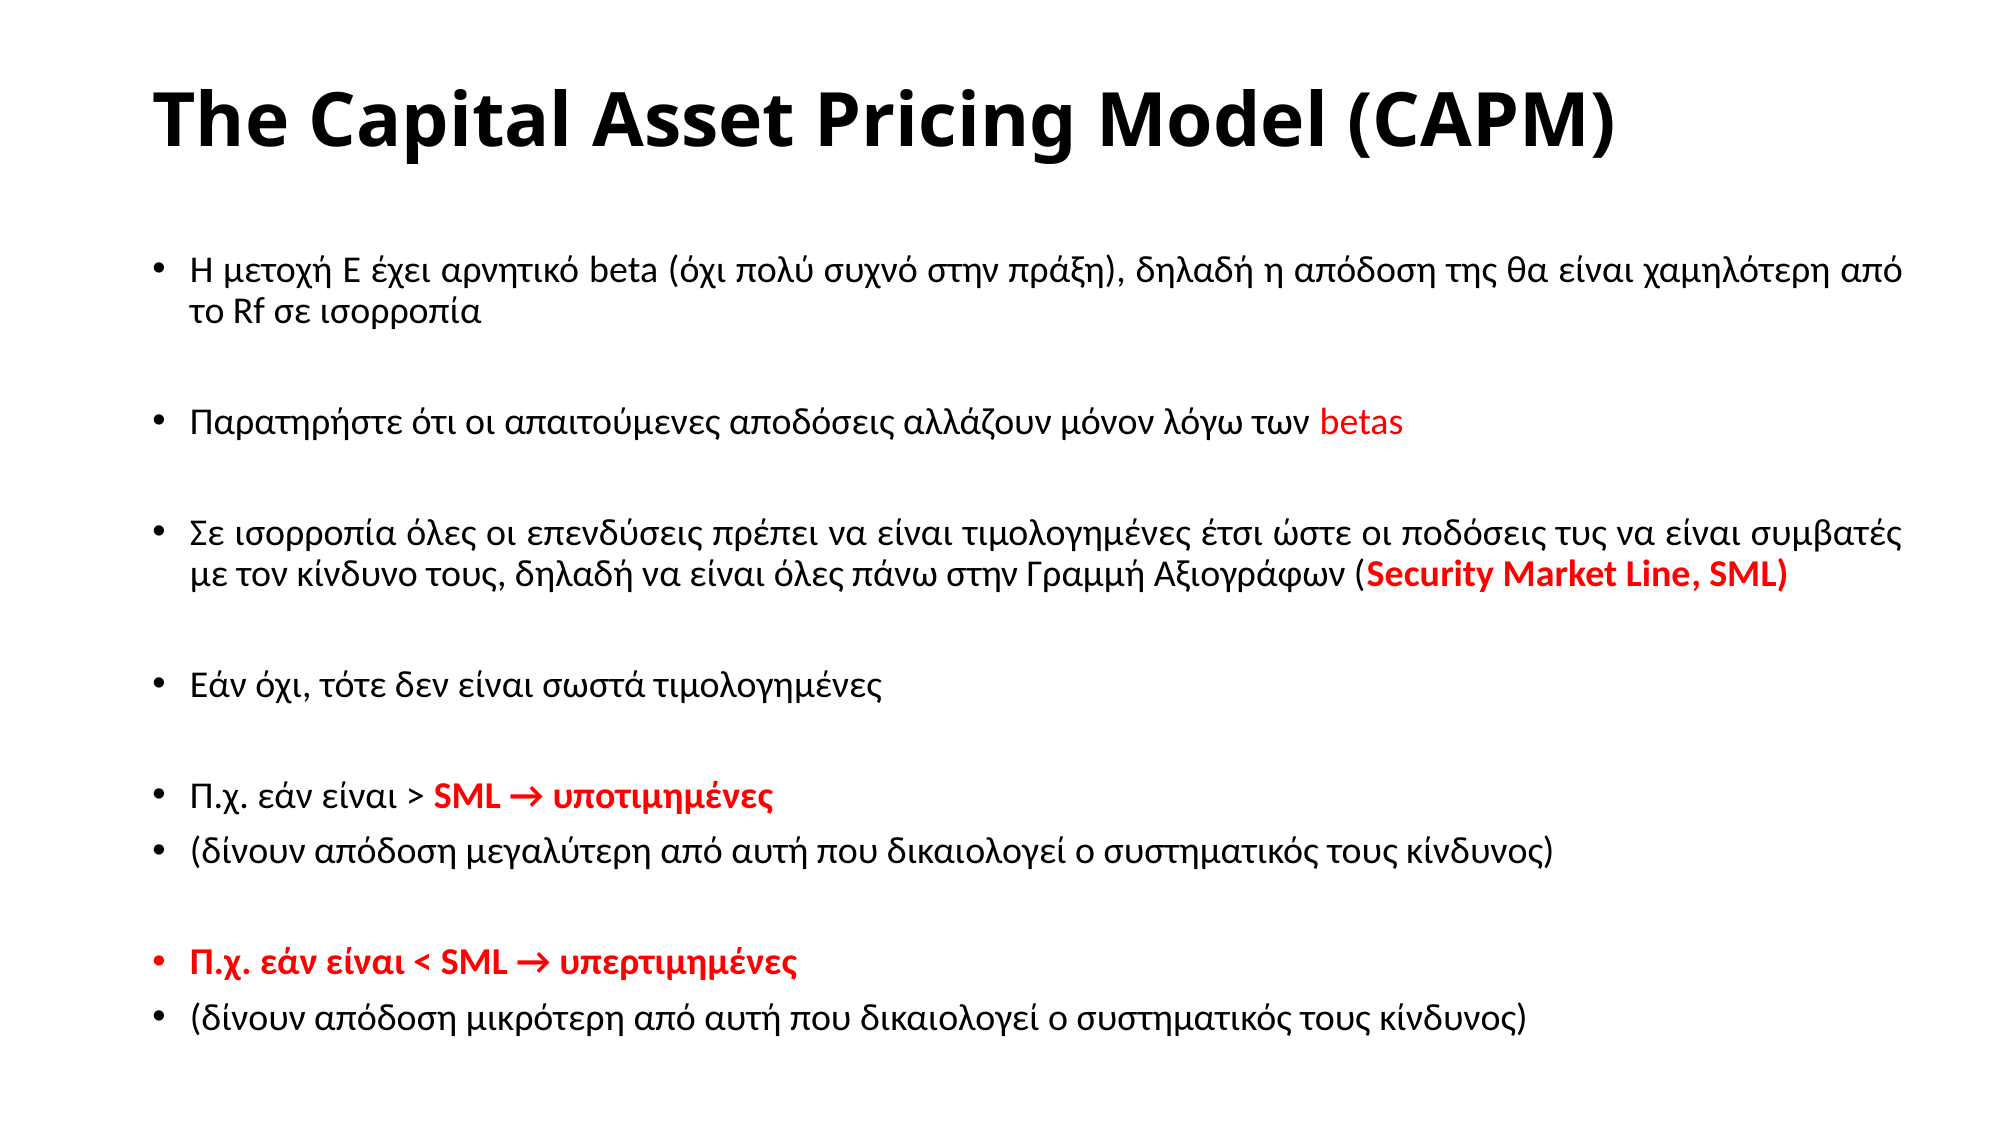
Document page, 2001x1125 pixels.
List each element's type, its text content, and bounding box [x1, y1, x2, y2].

list Η μετοχή E έχει αρνητικό beta (όχι πολύ συχνό στην πράξη), δηλαδή η απόδοση της θα είναι χαμηλότερη από το Rf σε ισορροπία Παρατηρήστε ότι οι απαιτούμενες αποδόσεις αλλάζουν μόνον λόγω των betas Σε ισορροπία όλες οι επενδύσεις πρέπει να είναι τιμολογημένες έτσι ώστε οι ποδόσεις τυς να είναι συμβατές με τον κίνδυνο τους, δηλαδή να είναι όλες πάνω στην Γραμμή Αξιογράφων (Security Market Line, SML) Εάν όχι, τότε δεν είναι σωστά τιμολογημένες Π.χ. εάν είναι > SML → υποτιμημένες (δίνουν απόδοση μεγαλύτερη από αυτή που δικαιολογεί ο συστηματικός τους κίνδυνος) Π.χ. εάν είναι < SML → υπερτιμημένες (δίνουν απόδοση μικρότερη από αυτή που δικαιολογεί ο συστηματικός τους κίνδυνος) [137, 242, 1920, 1066]
title The Capital Asset Pricing Model (CAPM) [137, 59, 1863, 185]
